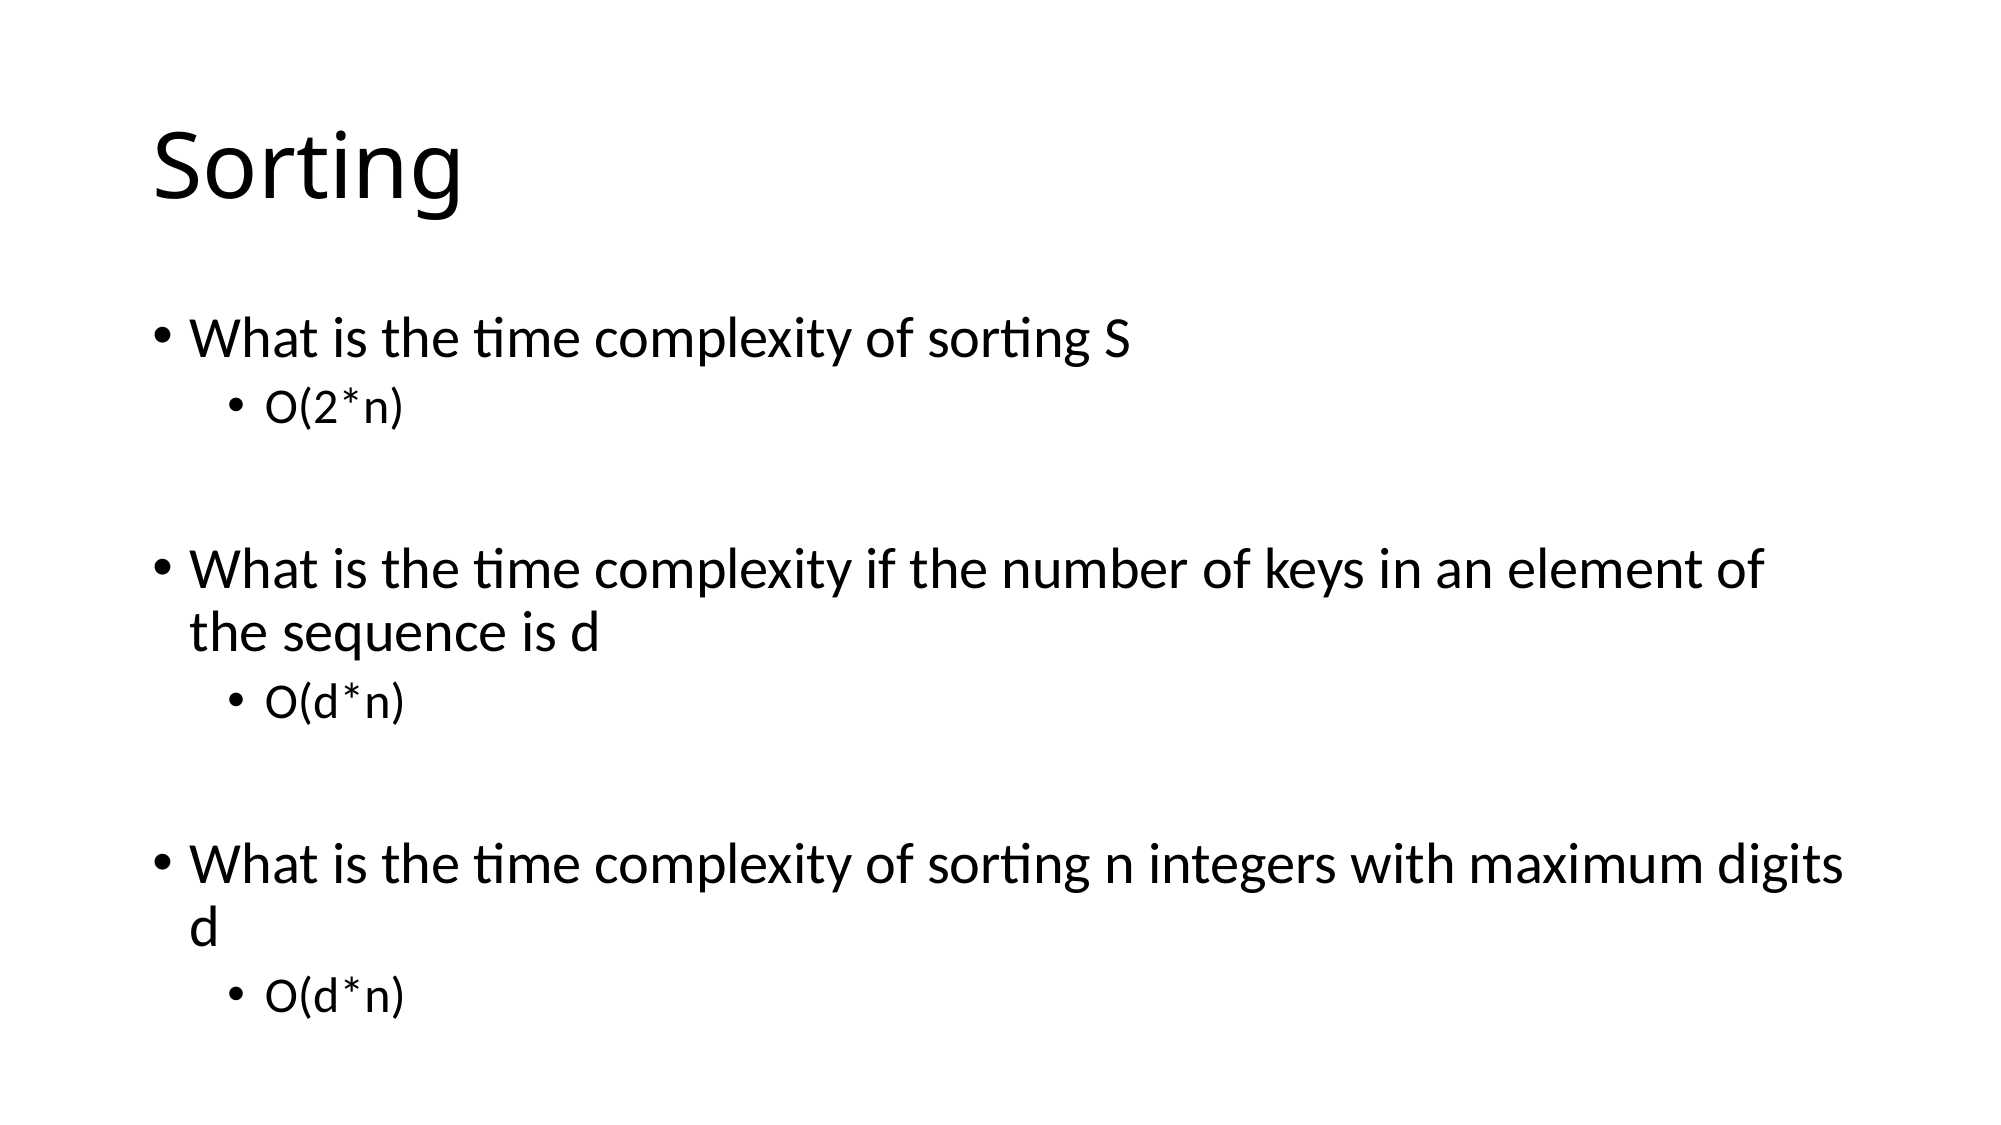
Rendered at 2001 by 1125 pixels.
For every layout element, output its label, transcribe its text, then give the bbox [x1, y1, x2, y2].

title Sorting [137, 59, 1863, 278]
list What is the time complexity of sorting S O(2*n) What is the time complexity if the number of keys in an element of the sequence is d O(d*n) What is the time complexity of sorting n integers with maximum digits d O(d*n) [137, 299, 1863, 1014]
